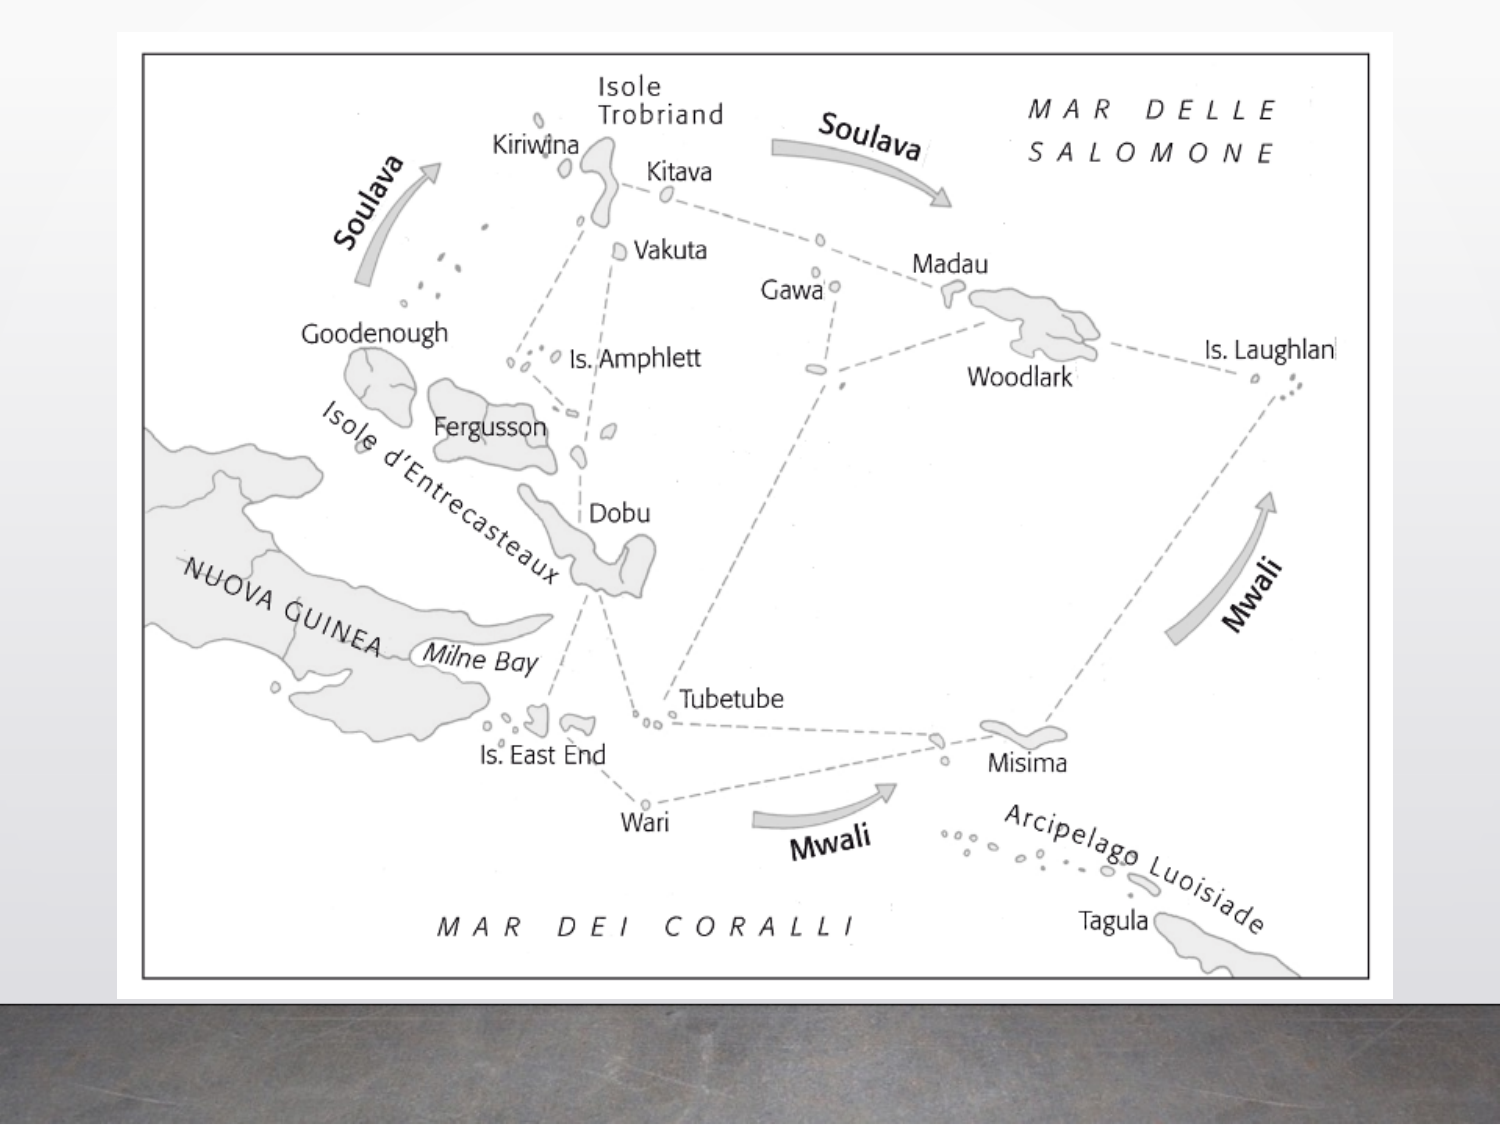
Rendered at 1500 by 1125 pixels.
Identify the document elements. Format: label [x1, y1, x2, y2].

picture [117, 32, 1393, 999]
picture [0, 1004, 1500, 1124]
